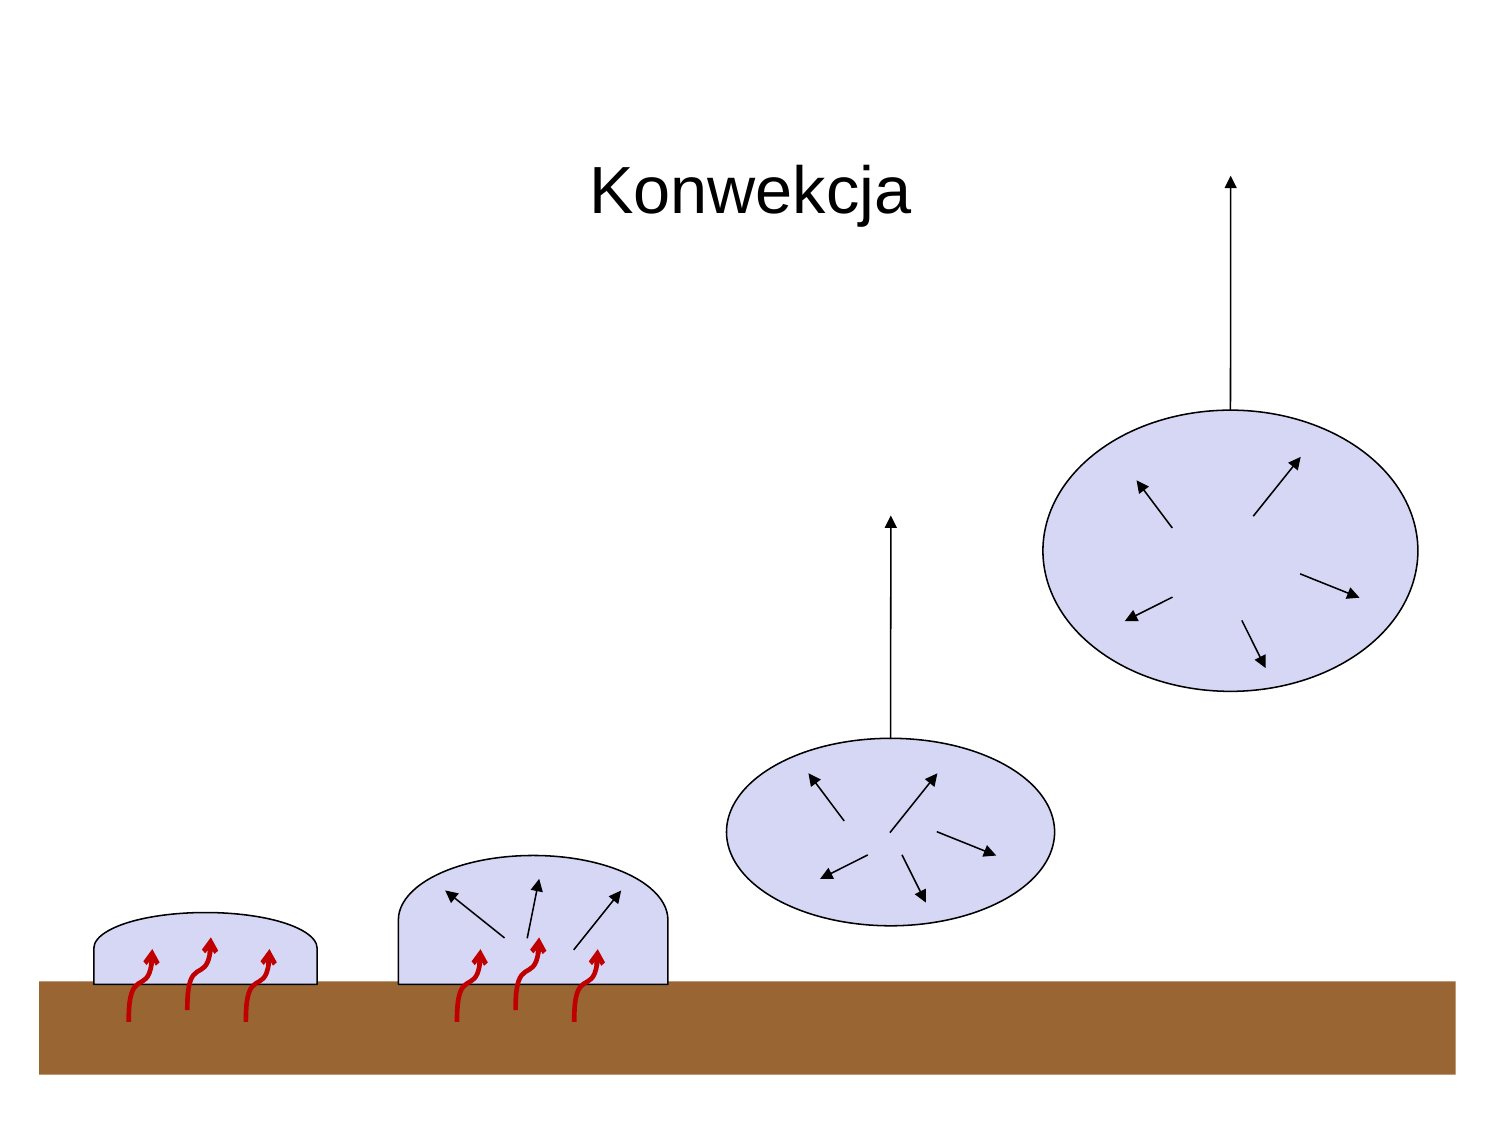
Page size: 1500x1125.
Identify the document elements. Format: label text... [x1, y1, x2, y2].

title Konwekcja [110, 93, 1391, 281]
text_box [93, 912, 318, 985]
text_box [398, 855, 669, 1020]
text_box [39, 981, 1456, 1075]
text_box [726, 515, 1055, 927]
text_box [187, 937, 212, 1009]
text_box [1042, 175, 1419, 692]
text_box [245, 948, 270, 1020]
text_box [128, 948, 153, 1020]
